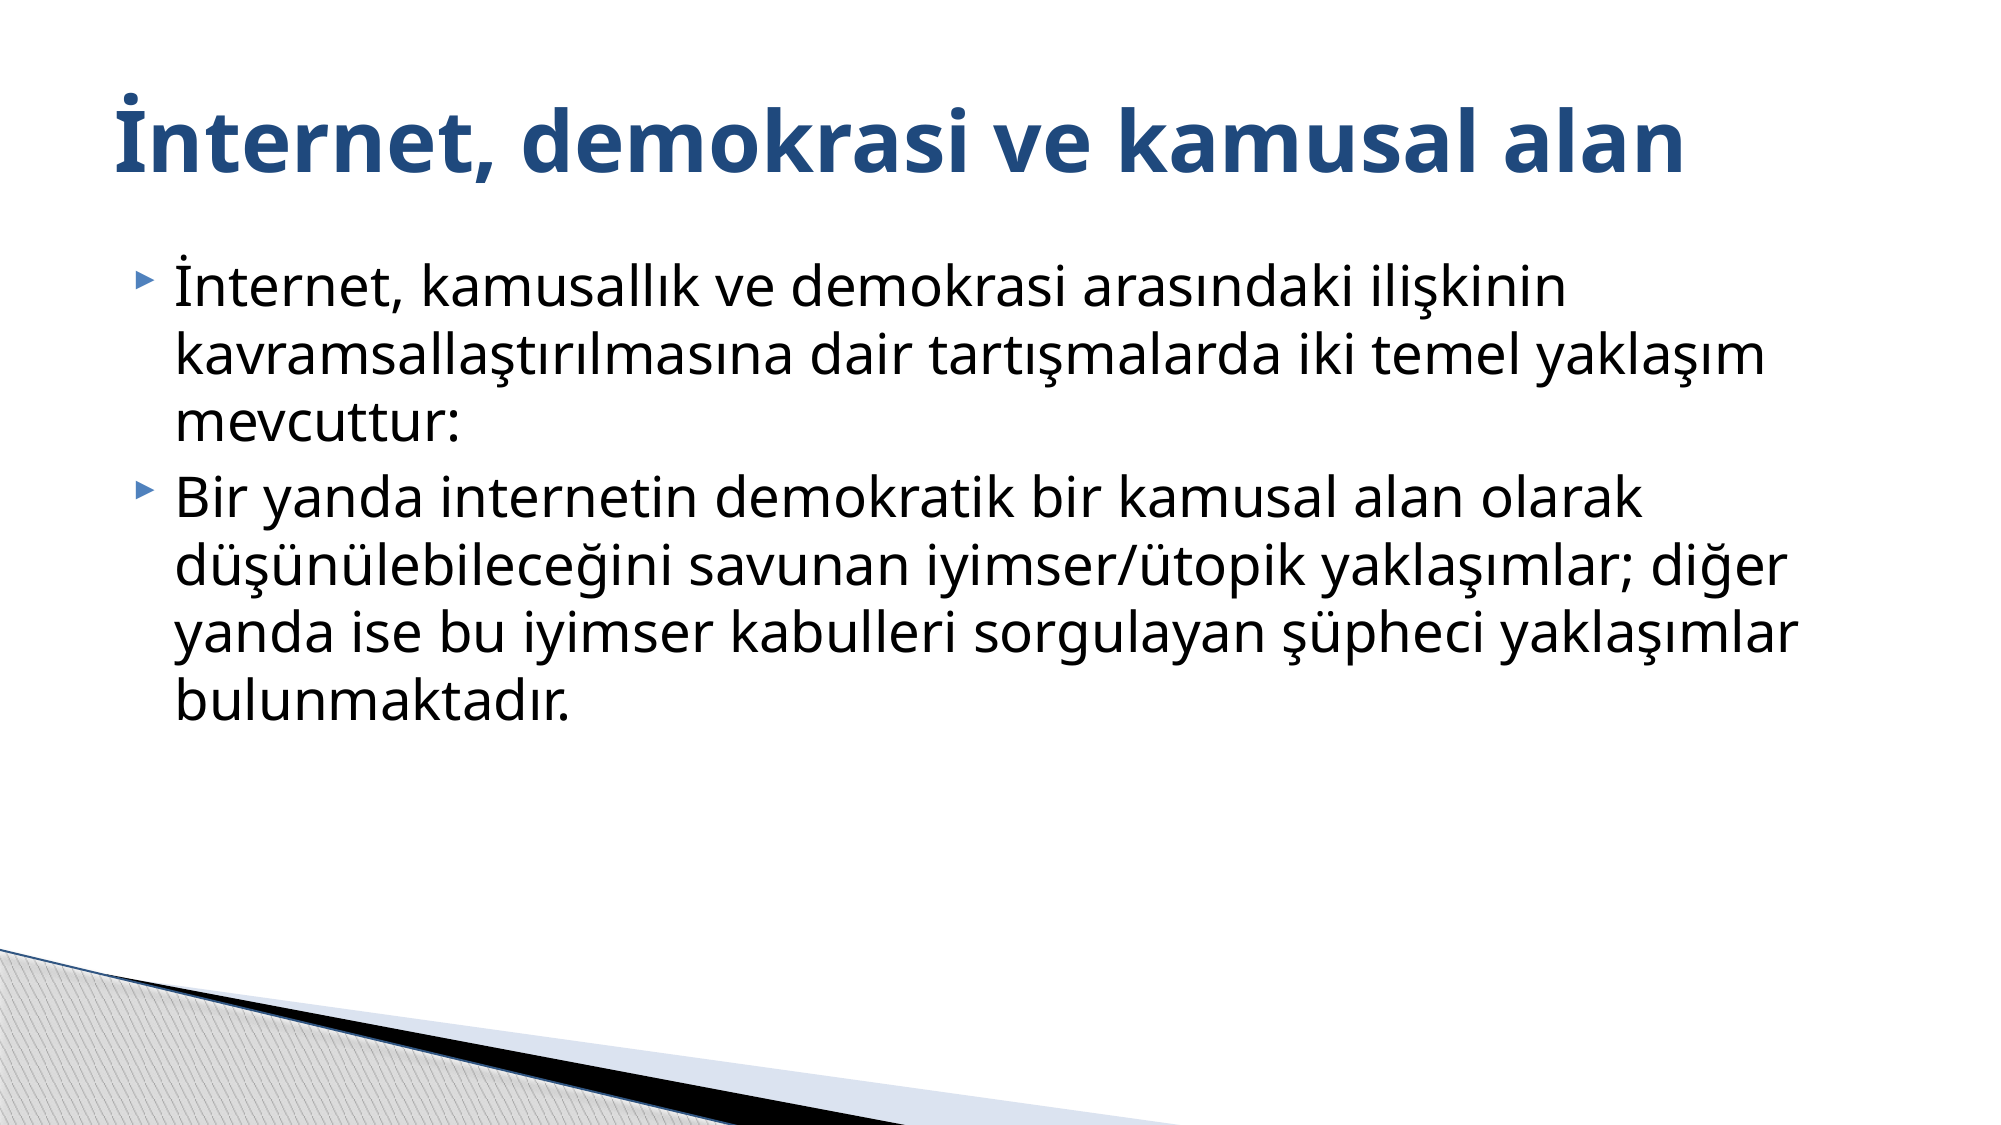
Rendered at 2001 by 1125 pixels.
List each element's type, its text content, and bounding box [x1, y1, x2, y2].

list İnternet, kamusallık ve demokrasi arasındaki ilişkinin kavramsallaştırılmasına dair tartışmalarda iki temel yaklaşım mevcuttur: Bir yanda internetin demokratik bir kamusal alan olarak düşünülebileceğini savunan iyimser/ütopik yaklaşımlar; diğer yanda ise bu iyimser kabulleri sorgulayan şüpheci yaklaşımlar bulunmaktadır. [99, 243, 1900, 986]
title İnternet, demokrasi ve kamusal alan [99, 45, 1900, 233]
